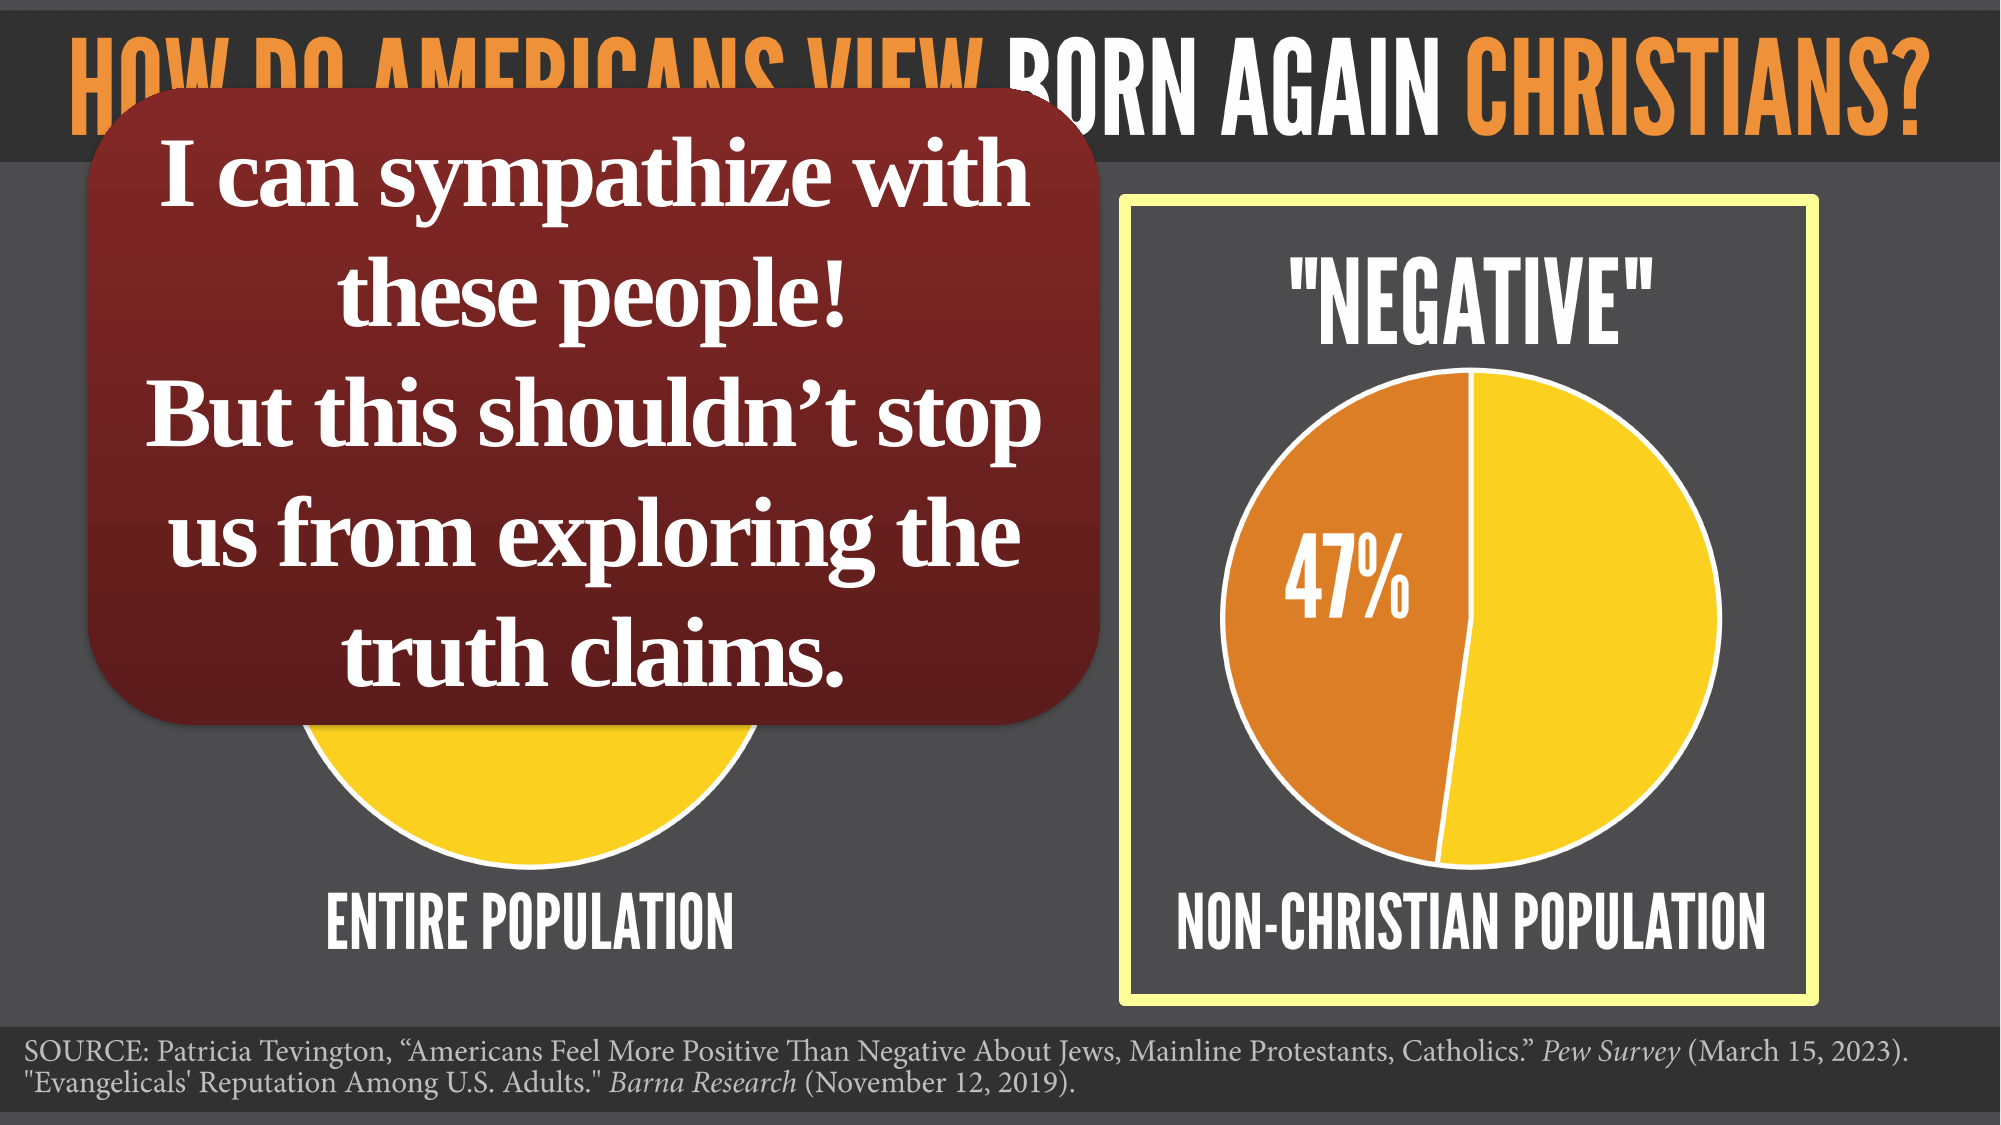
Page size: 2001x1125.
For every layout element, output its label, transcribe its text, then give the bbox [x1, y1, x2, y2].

picture [0, 0, 2001, 1125]
text_box I can sympathize with these people! But this shouldn’t stop us from exploring the truth claims. [85, 85, 1103, 728]
text_box [1123, 198, 1814, 1002]
